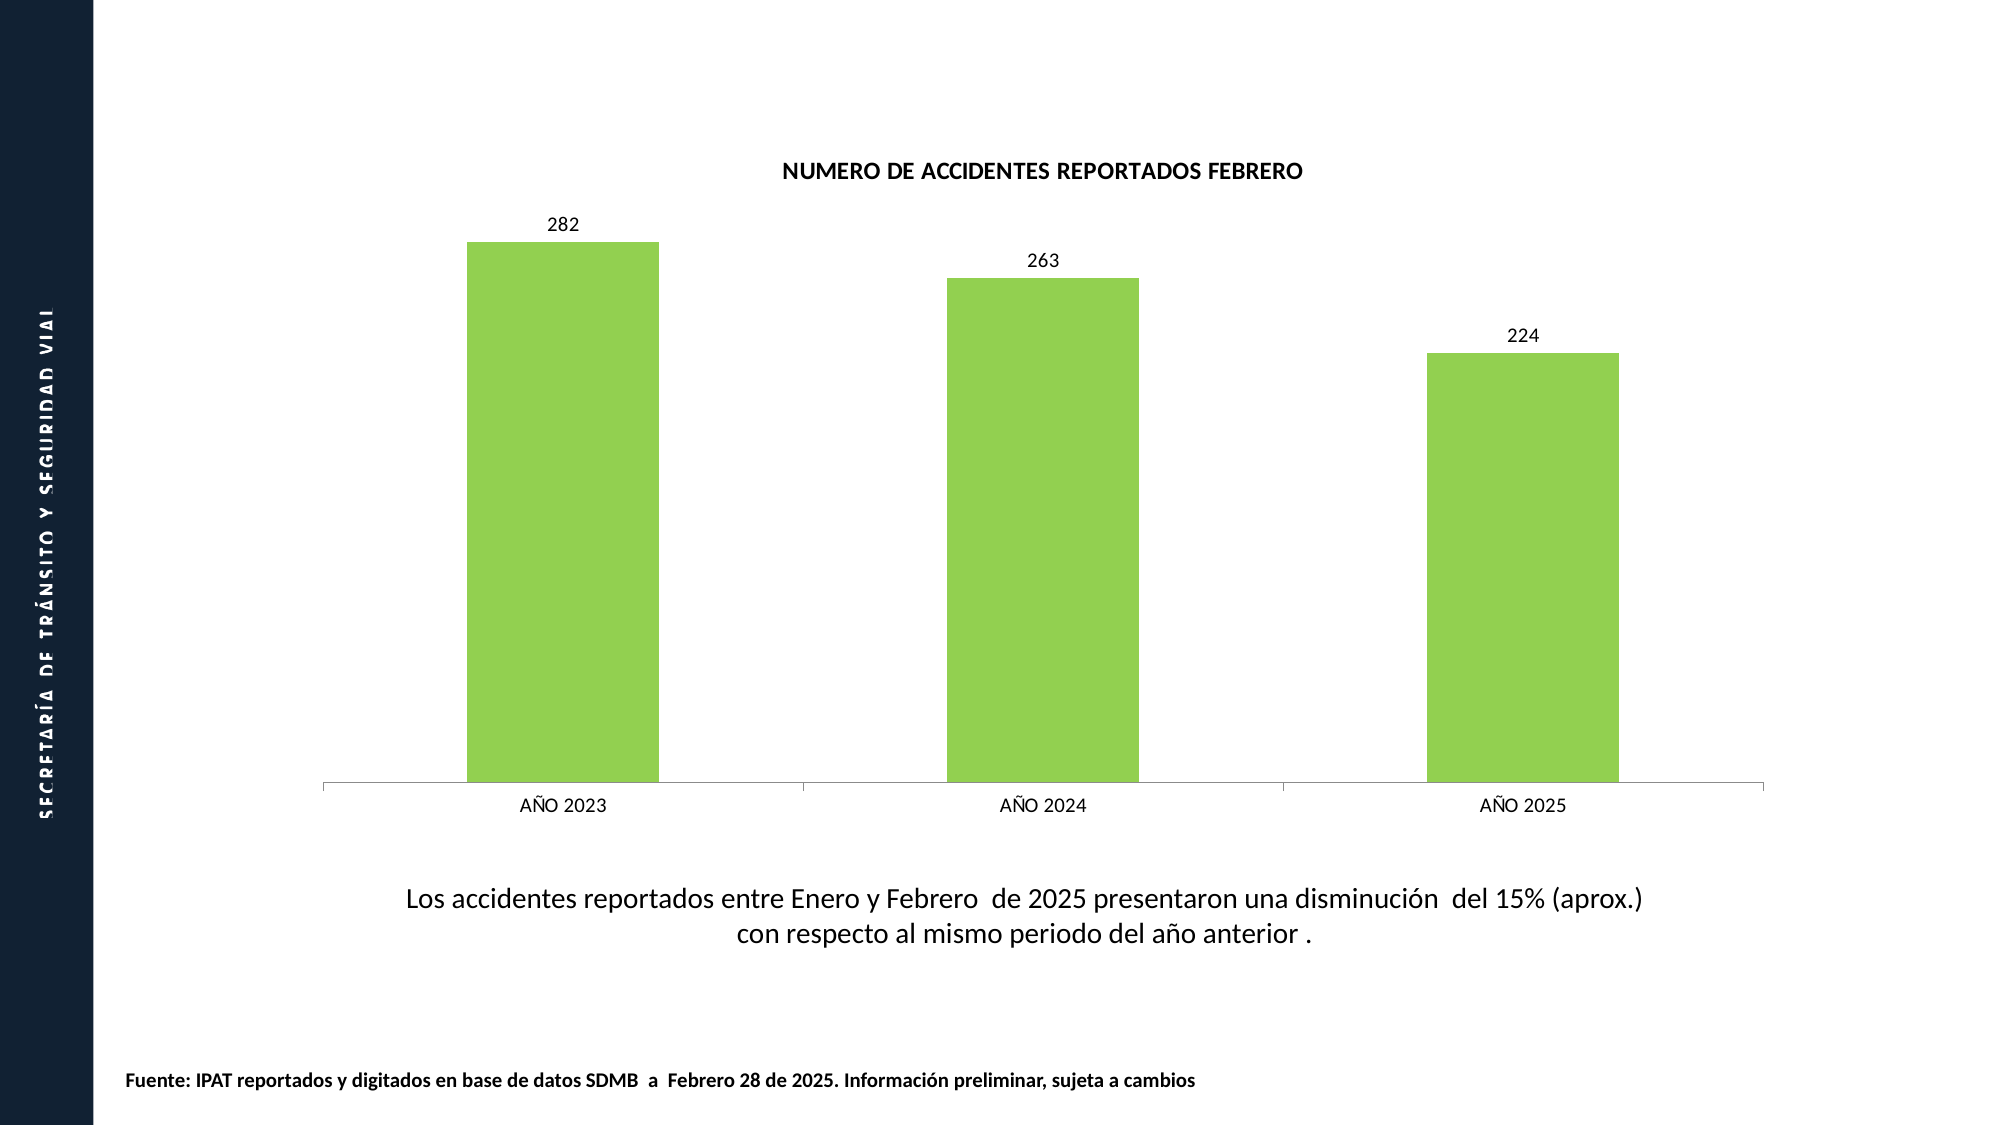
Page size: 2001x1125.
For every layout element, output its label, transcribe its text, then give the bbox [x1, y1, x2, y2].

picture [34, 307, 53, 818]
text_box Fuente: IPAT reportados y digitados en base de datos SDMB a Febrero 28 de 2025. Información preliminar, sujeta a cambios [110, 1034, 1357, 1124]
text_box [0, 0, 94, 1125]
chart [293, 131, 1794, 832]
text_box Los accidentes reportados entre Enero y Febrero de 2025 presentaron una disminución del 15% (aprox.) con respecto al mismo periodo del año anterior . [386, 872, 1663, 992]
